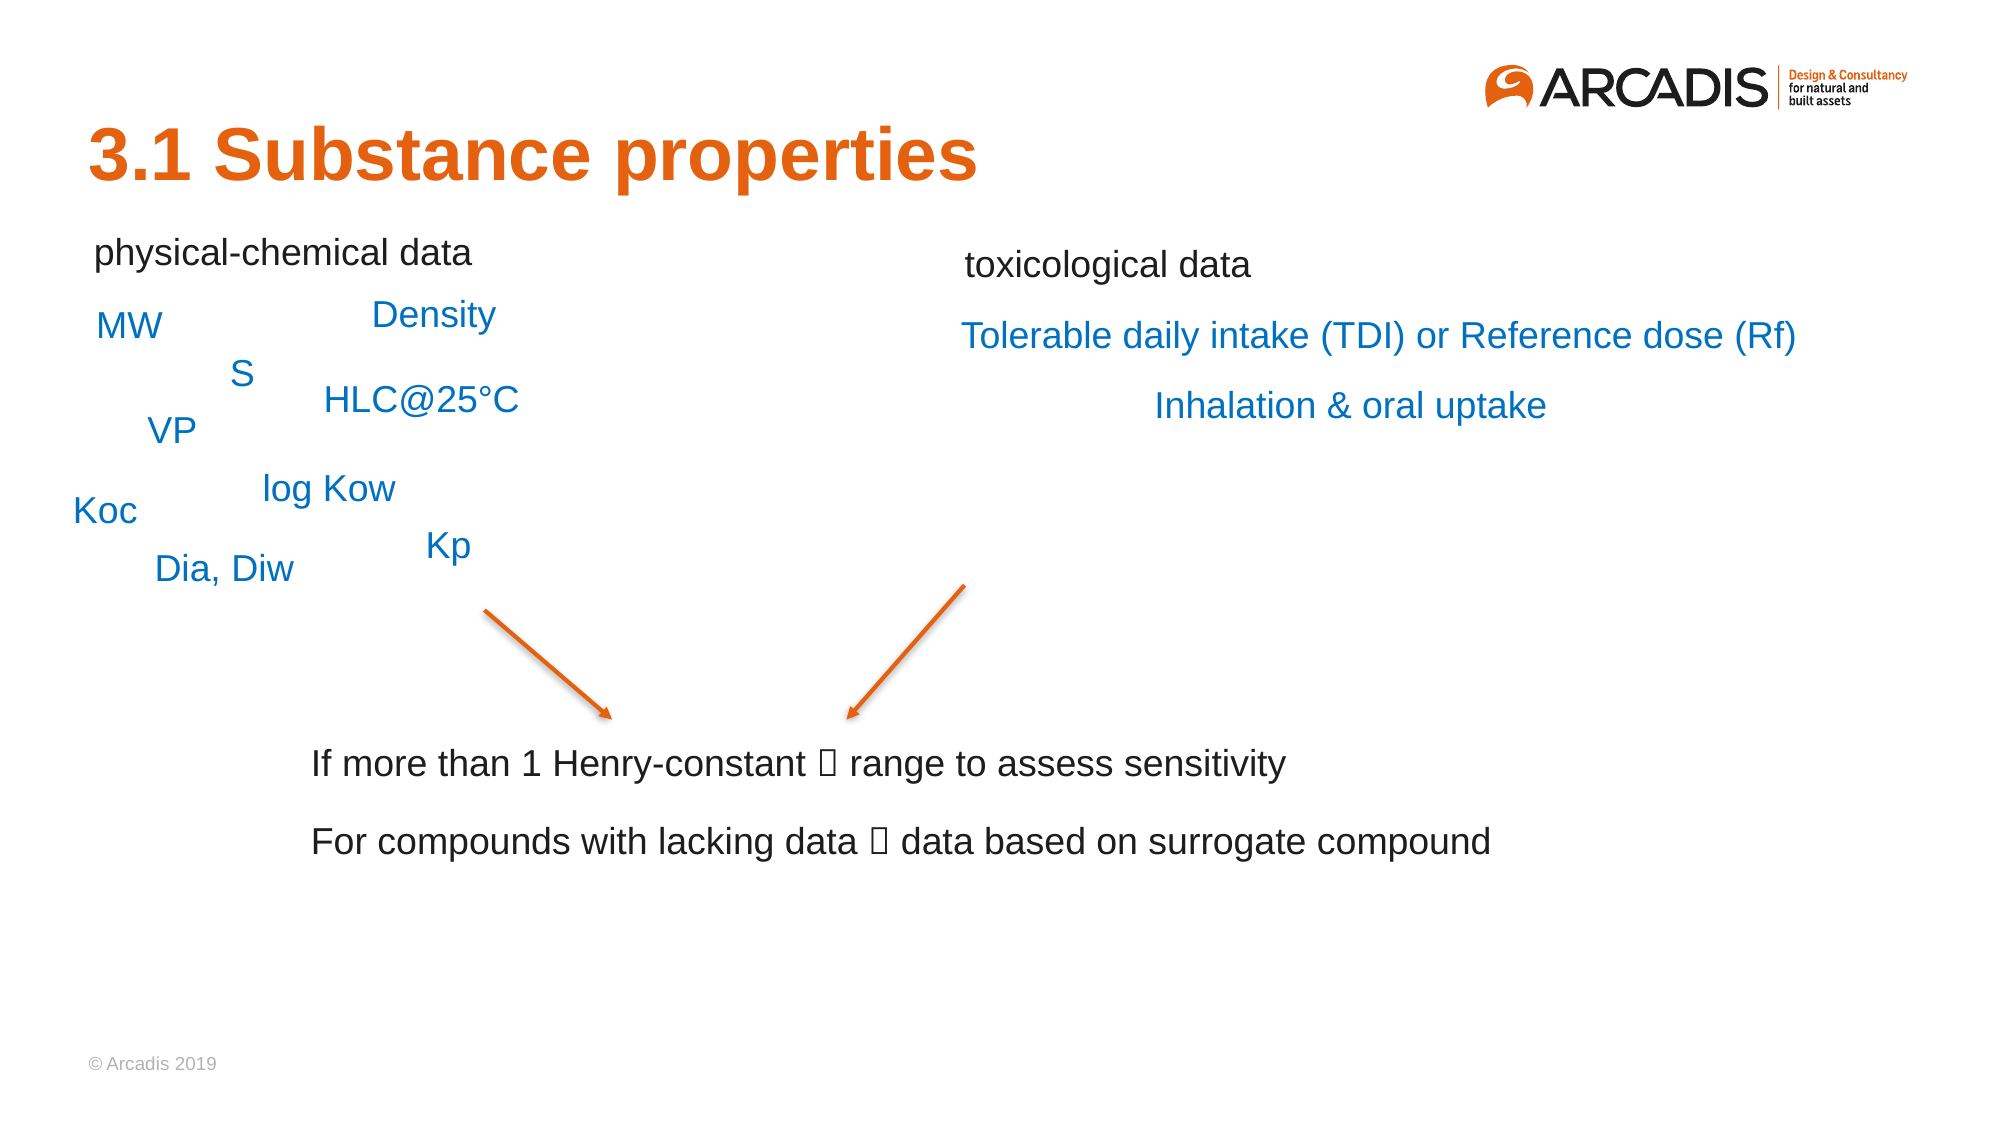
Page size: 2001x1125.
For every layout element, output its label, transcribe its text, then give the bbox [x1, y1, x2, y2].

list physical-chemical data [93, 233, 847, 289]
text_box Dia, Diw [154, 543, 305, 589]
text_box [484, 609, 613, 720]
text_box MW [95, 300, 214, 346]
text_box Kp [425, 520, 544, 566]
text_box HLC@25°C [323, 374, 544, 420]
title 3.1 Substance properties [88, 115, 1908, 198]
text_box log Kow [262, 463, 410, 509]
text_box Koc [72, 485, 191, 532]
text_box Density [371, 289, 521, 335]
text_box If more than 1 Henry-constant  range to assess sensitivity For compounds with lacking data  data based on surrogate compound [310, 744, 1525, 931]
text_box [846, 584, 965, 720]
text_box toxicological data [964, 245, 1718, 310]
text_box VP [147, 405, 265, 451]
text_box Inhalation & oral uptake [1154, 380, 1700, 426]
text_box Tolerable daily intake (TDI) or Reference dose (Rf) [960, 310, 1828, 356]
text_box S [229, 349, 348, 395]
text_box toxicological data [964, 356, 1718, 880]
